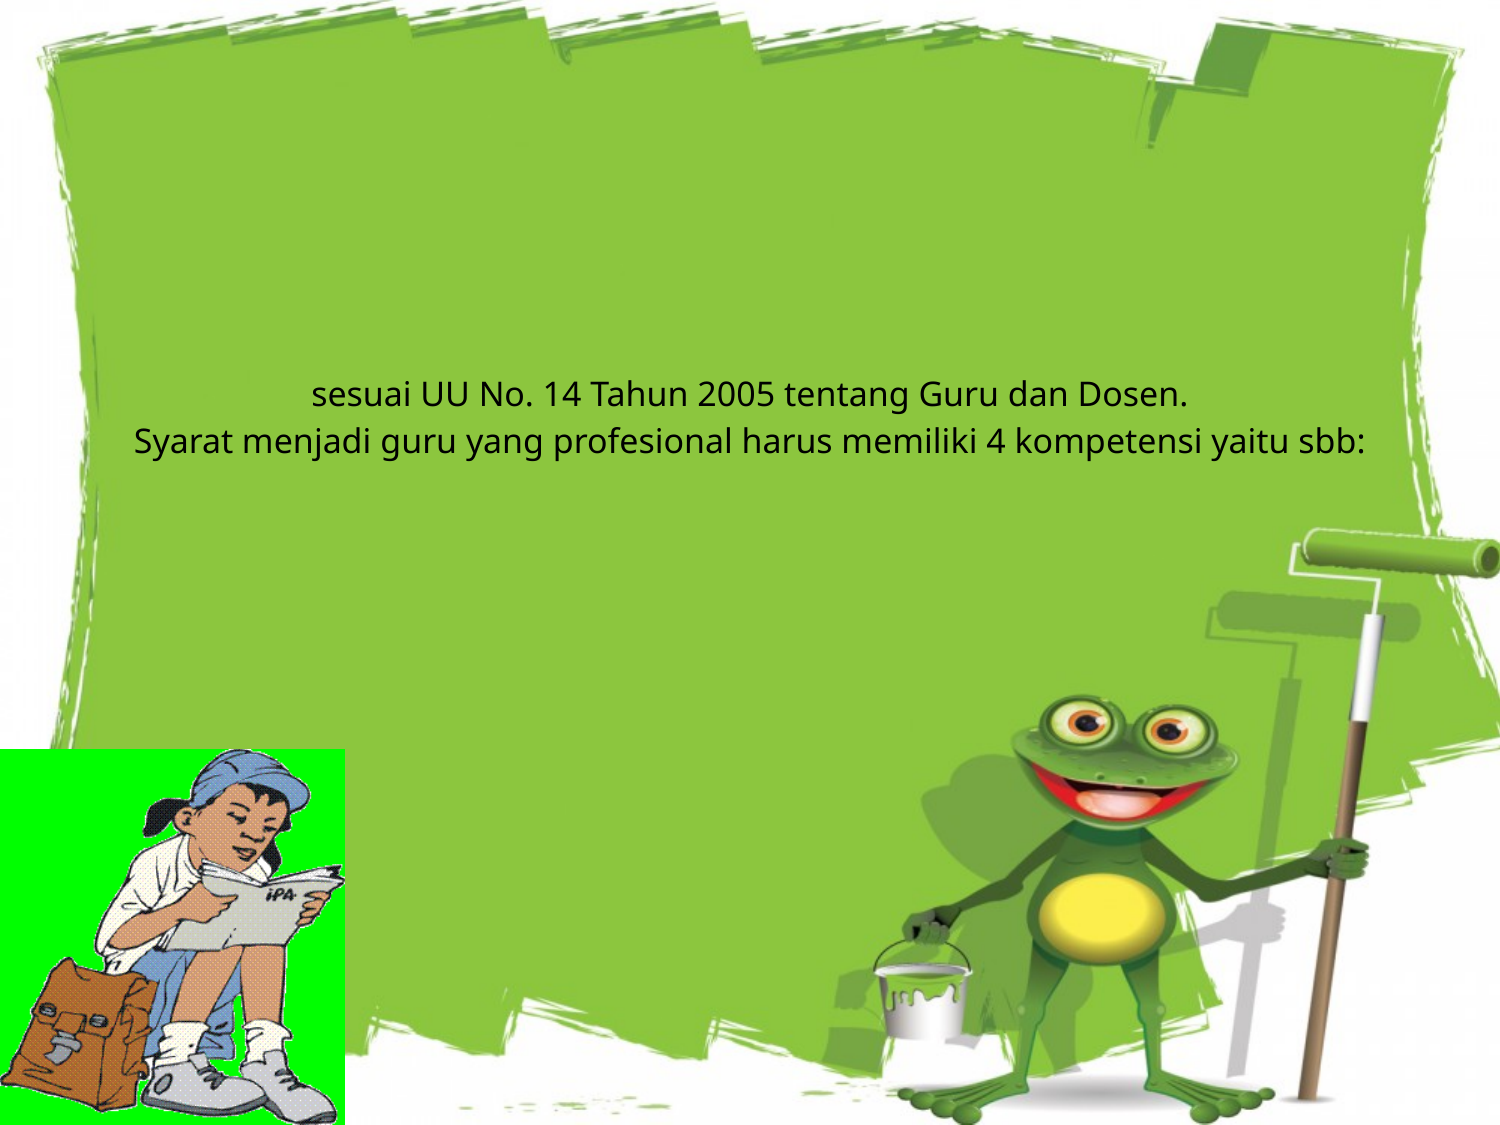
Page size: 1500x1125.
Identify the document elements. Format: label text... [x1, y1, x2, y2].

picture [0, 0, 1500, 1125]
title sesuai UU No. 14 Tahun 2005 tentang Guru dan Dosen. Syarat menjadi guru yang profesional harus memiliki 4 kompetensi yaitu sbb: [75, 299, 1425, 488]
